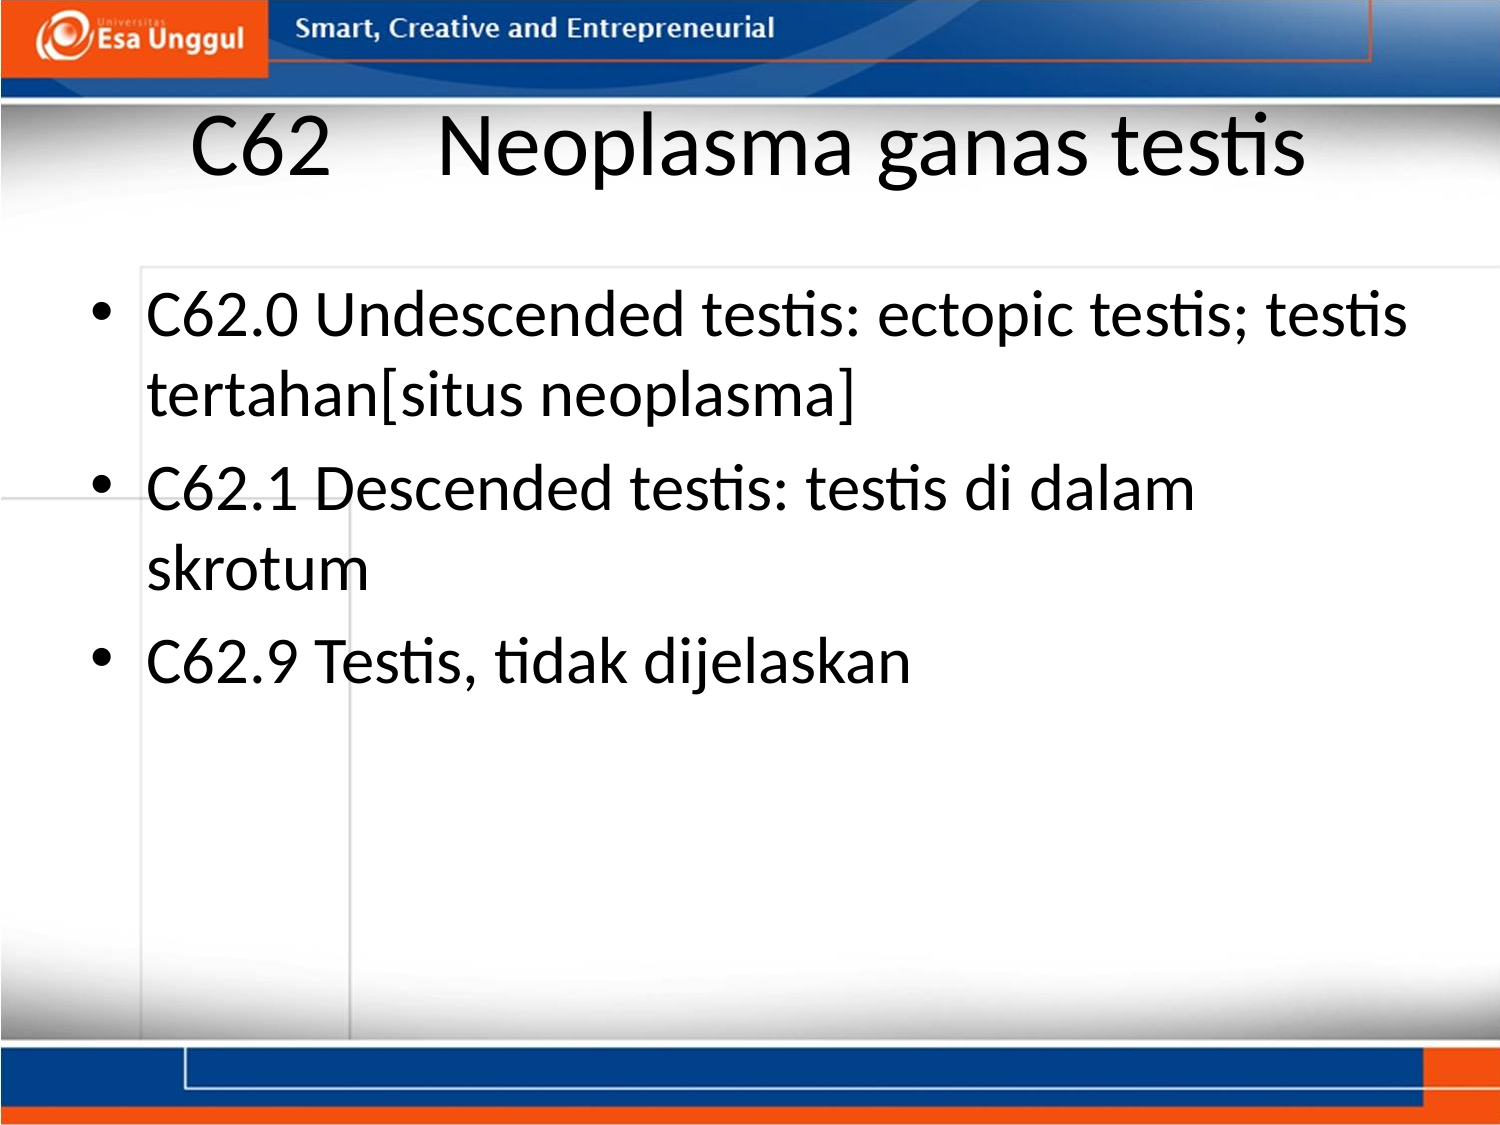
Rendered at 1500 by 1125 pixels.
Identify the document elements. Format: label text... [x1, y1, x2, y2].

picture [0, 0, 1500, 1125]
title C62 Neoplasma ganas testis [75, 45, 1425, 233]
list C62.0 Undescended testis: ectopic testis; testis tertahan[situs neoplasma] C62.1 Descended testis: testis di dalam skrotum C62.9 Testis, tidak dijelaskan [75, 262, 1425, 1005]
